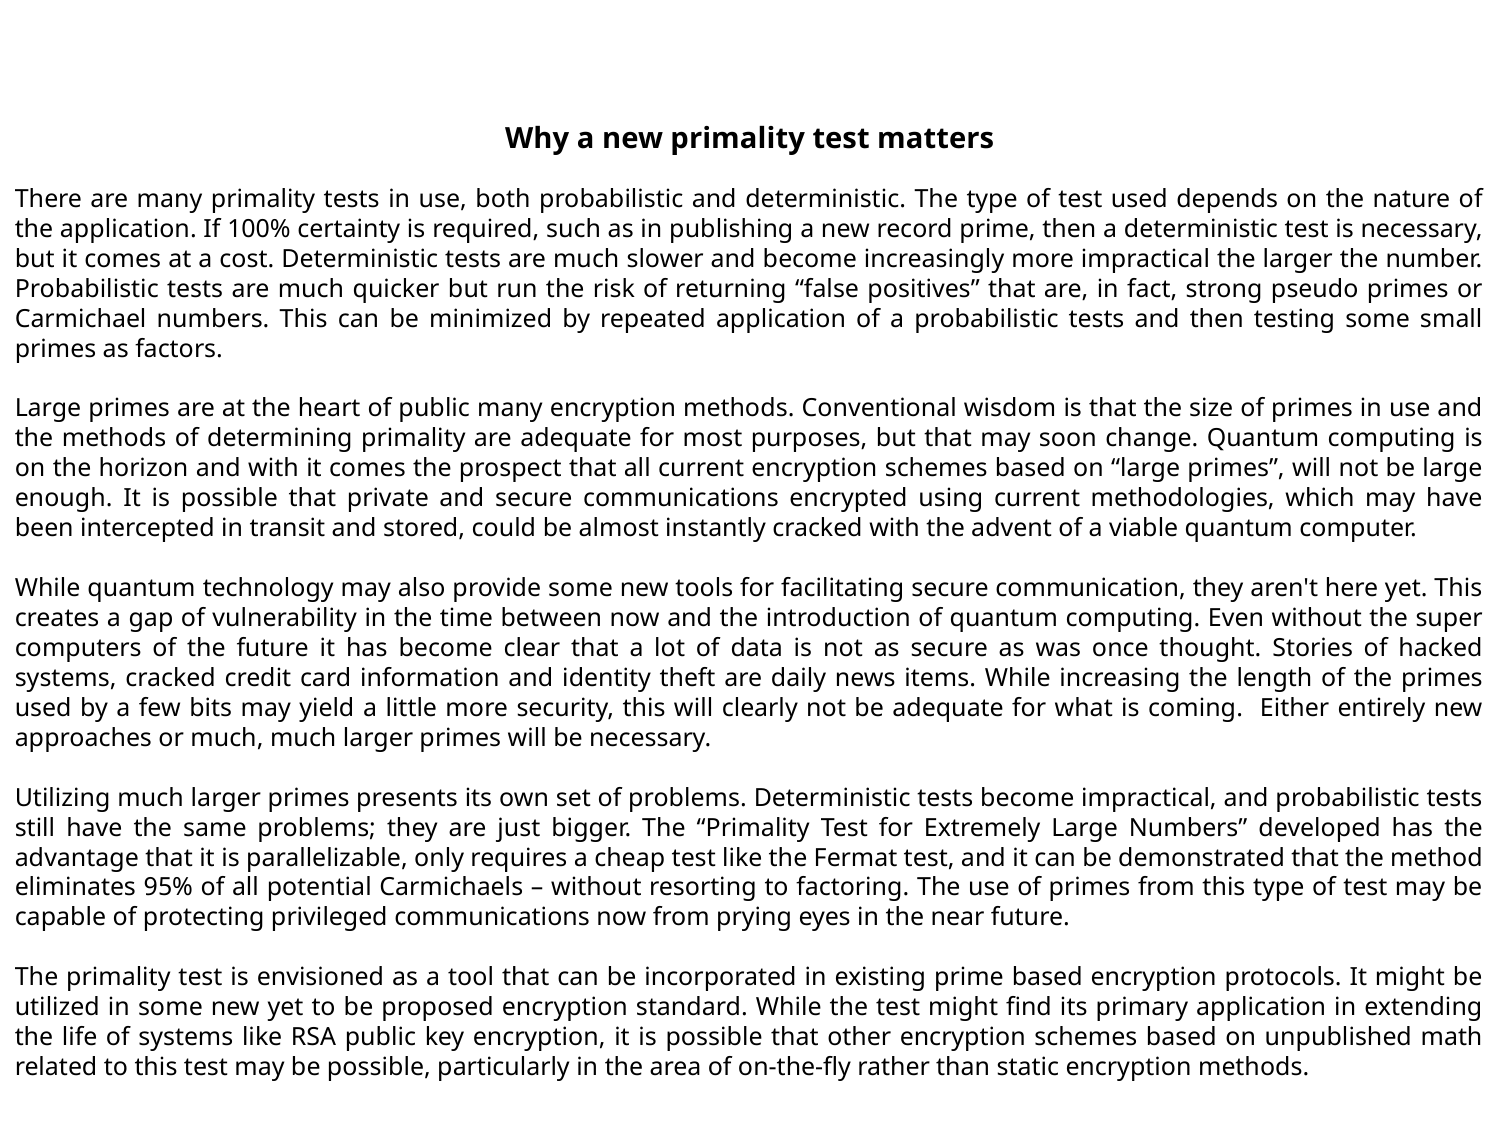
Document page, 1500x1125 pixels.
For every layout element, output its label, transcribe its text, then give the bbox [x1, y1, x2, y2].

text_box Why a new primality test matters There are many primality tests in use, both probabilistic and deterministic. The type of test used depends on the nature of the application. If 100% certainty is required, such as in publishing a new record prime, then a deterministic test is necessary, but it comes at a cost. Deterministic tests are much slower and become increasingly more impractical the larger the number. Probabilistic tests are much quicker but run the risk of returning “false positives” that are, in fact, strong pseudo primes or Carmichael numbers. This can be minimized by repeated application of a probabilistic tests and then testing some small primes as factors. Large primes are at the heart of public many encryption methods. Conventional wisdom is that the size of primes in use and the methods of determining primality are adequate for most purposes, but that may soon change. Quantum computing is on the horizon and with it comes the prospect that all current encryption schemes based on “large primes”, will not be large enough. It is possible that private and secure communications encrypted using current methodologies, which may have been intercepted in transit and stored, could be almost instantly cracked with the advent of a viable quantum computer. While quantum technology may also provide some new tools for facilitating secure communication, they aren't here yet. This creates a gap of vulnerability in the time between now and the introduction of quantum computing. Even without the super computers of the future it has become clear that a lot of data is not as secure as was once thought. Stories of hacked systems, cracked credit card information and identity theft are daily news items. While increasing the length of the primes used by a few bits may yield a little more security, this will clearly not be adequate for what is coming. Either entirely new approaches or much, much larger primes will be necessary. Utilizing much larger primes presents its own set of problems. Deterministic tests become impractical, and probabilistic tests still have the same problems; they are just bigger. The “Primality Test for Extremely Large Numbers” developed has the advantage that it is parallelizable, only requires a cheap test like the Fermat test, and it can be demonstrated that the method eliminates 95% of all potential Carmichaels – without resorting to factoring. The use of primes from this type of test may be capable of protecting privileged communications now from prying eyes in the near future. The primality test is envisioned as a tool that can be incorporated in existing prime based encryption protocols. It might be utilized in some new yet to be proposed encryption standard. While the test might find its primary application in extending the life of systems like RSA public key encryption, it is possible that other encryption schemes based on unpublished math related to this test may be possible, particularly in the area of on-the-fly rather than static encryption methods. [0, 112, 1500, 1088]
